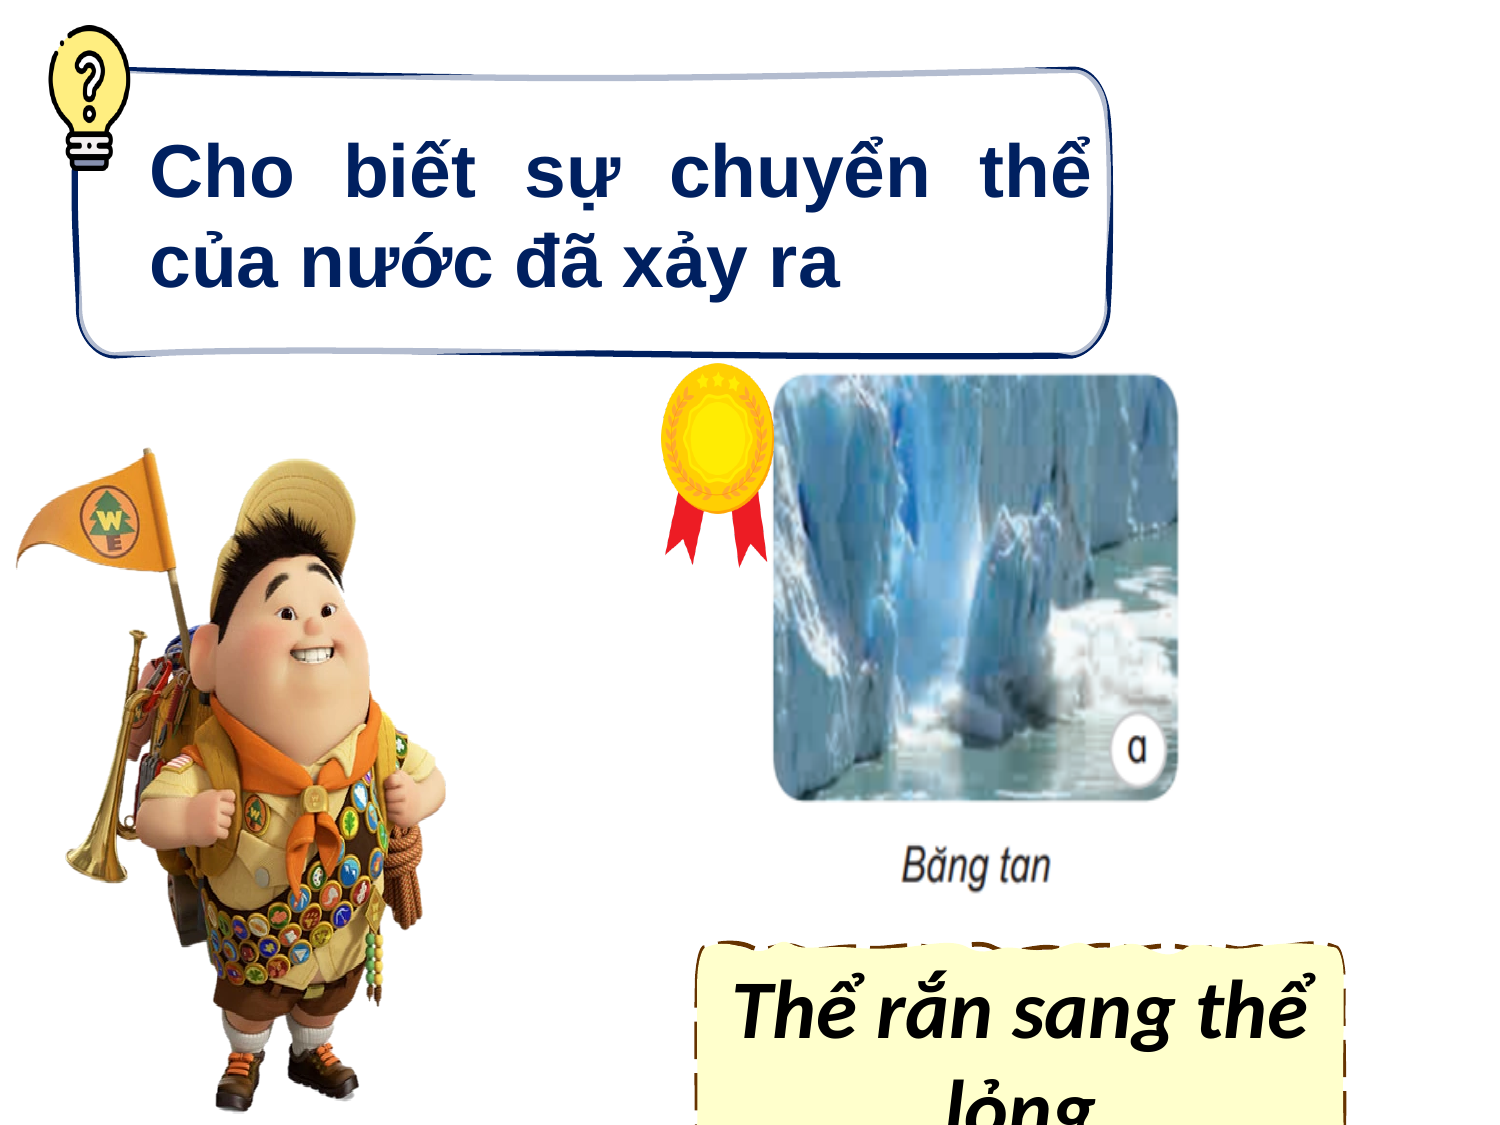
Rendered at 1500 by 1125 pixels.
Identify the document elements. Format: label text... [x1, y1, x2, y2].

picture [14, 447, 446, 1115]
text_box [34, 25, 1108, 356]
picture [661, 362, 1190, 913]
text_box Thể rắn sang thể lỏng [696, 941, 1345, 1125]
